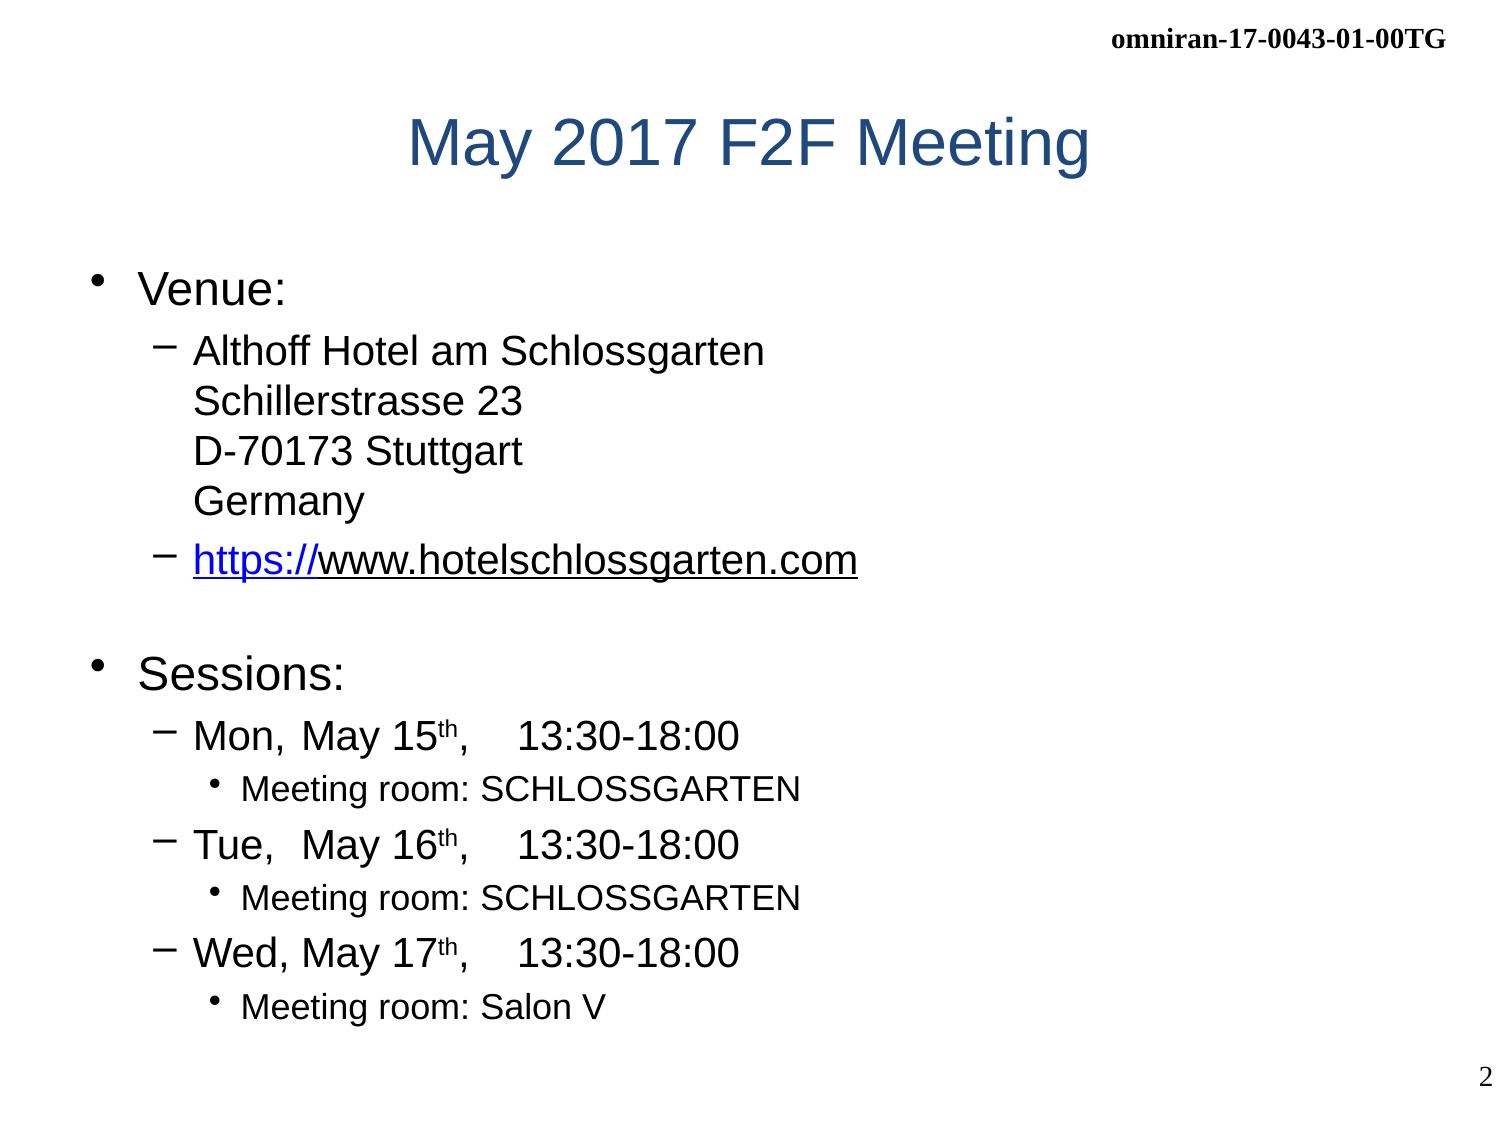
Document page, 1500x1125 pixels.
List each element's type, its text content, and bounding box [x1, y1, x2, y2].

list Venue: Althoff Hotel am Schlossgarten Schillerstrasse 23 D-70173 Stuttgart Germany https://www.hotelschlossgarten.com Sessions: Mon, May 15th, 13:30-18:00 Meeting room: SCHLOSSGARTEN Tue, May 16th, 13:30-18:00 Meeting room: SCHLOSSGARTEN Wed, May 17th, 13:30-18:00 Meeting room: Salon V [75, 249, 1425, 1038]
title May 2017 F2F Meeting [75, 45, 1425, 233]
